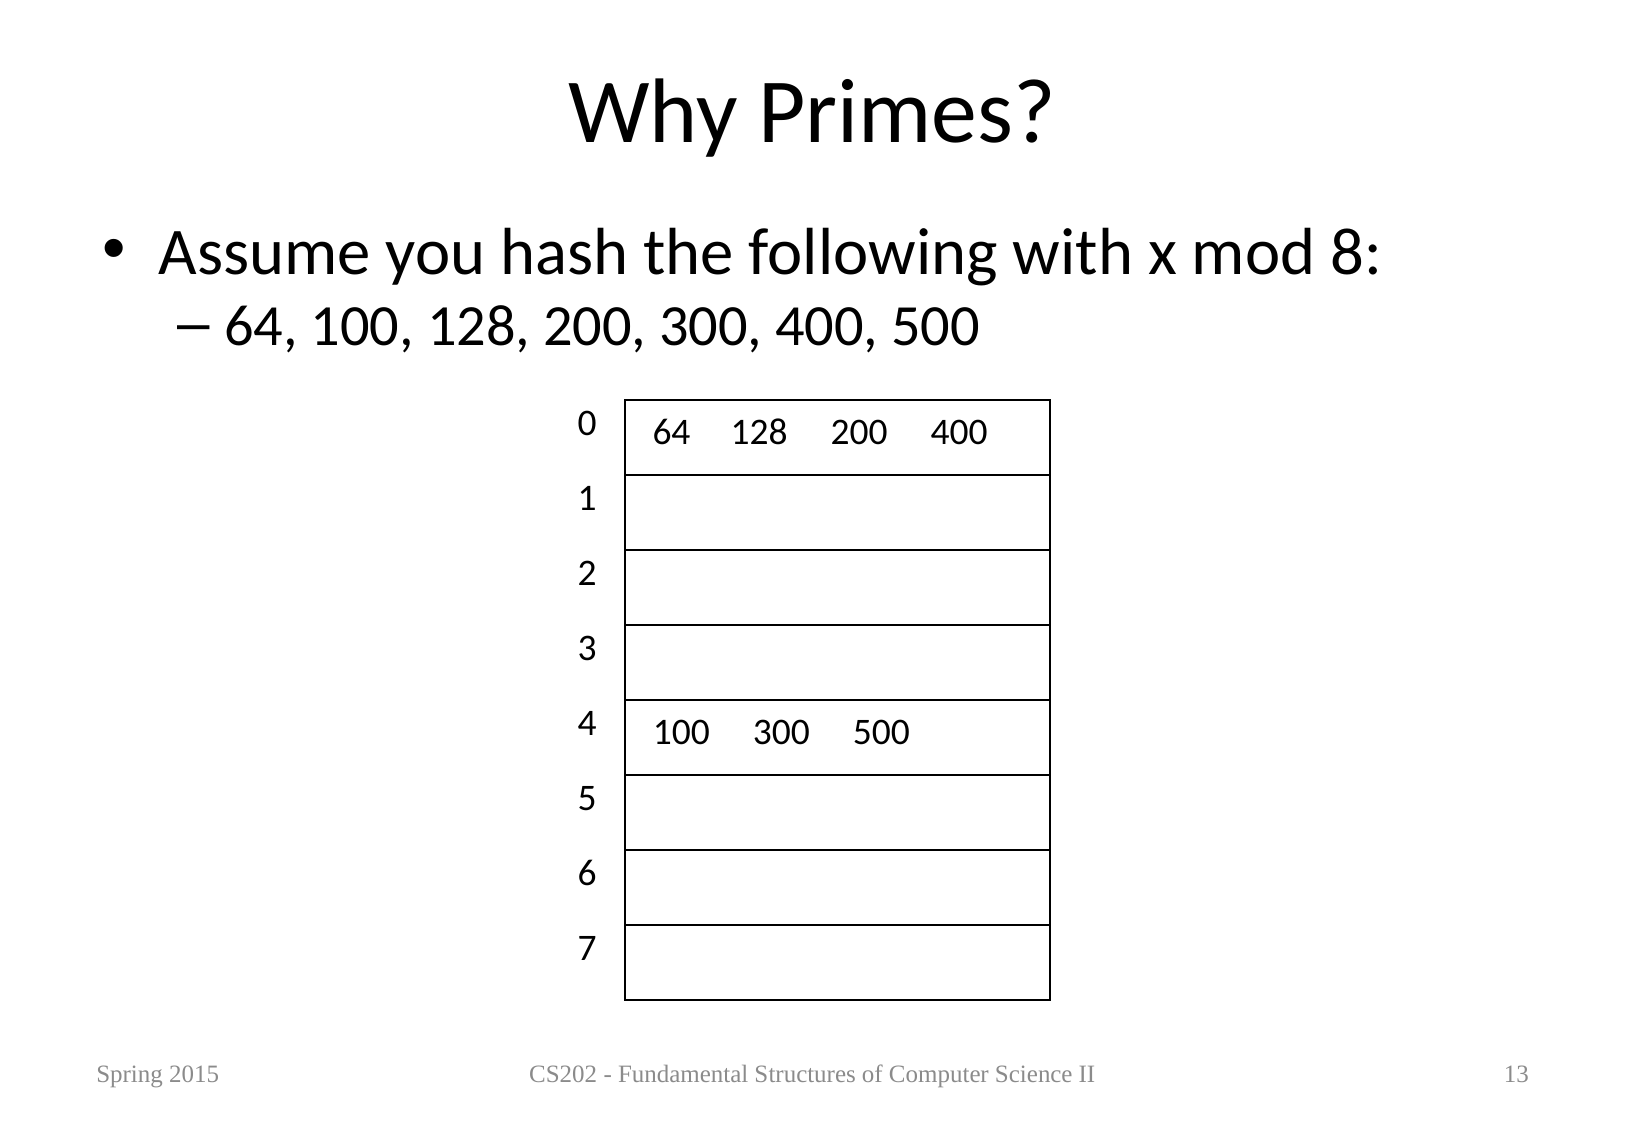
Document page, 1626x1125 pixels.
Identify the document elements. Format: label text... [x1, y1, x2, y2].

text_box 300 [738, 699, 825, 760]
table_cell 5 [563, 775, 624, 850]
table_cell 4 [563, 700, 624, 775]
table_cell [626, 626, 1049, 699]
footer CS202 - Fundamental Structures of Computer Science II [512, 1042, 1113, 1103]
slide_number 13 [1164, 1042, 1544, 1103]
table_cell [626, 851, 1049, 924]
table_header 0 [563, 400, 624, 475]
table_cell 3 [563, 625, 624, 700]
slide_number Spring 2015 [81, 1042, 461, 1103]
table_cell [626, 701, 1049, 774]
table_cell [626, 776, 1049, 849]
text_box 100 [638, 699, 725, 760]
table_cell [626, 551, 1049, 624]
table_cell 7 [563, 925, 624, 1000]
text_box 128 [715, 399, 803, 460]
table_header [626, 401, 1049, 474]
title Why Primes? [81, 37, 1544, 175]
text_box 400 [915, 399, 1003, 460]
list Assume you hash the following with x mod 8: 64, 100, 128, 200, 300, 400, 500 [87, 200, 1550, 388]
text_box 64 [637, 399, 706, 460]
table_cell 6 [563, 850, 624, 925]
text_box 200 [815, 399, 903, 460]
table_cell [626, 926, 1049, 999]
table_cell 2 [563, 550, 624, 625]
table_cell [626, 476, 1049, 549]
text_box 500 [838, 699, 925, 760]
table_cell 1 [563, 475, 624, 550]
